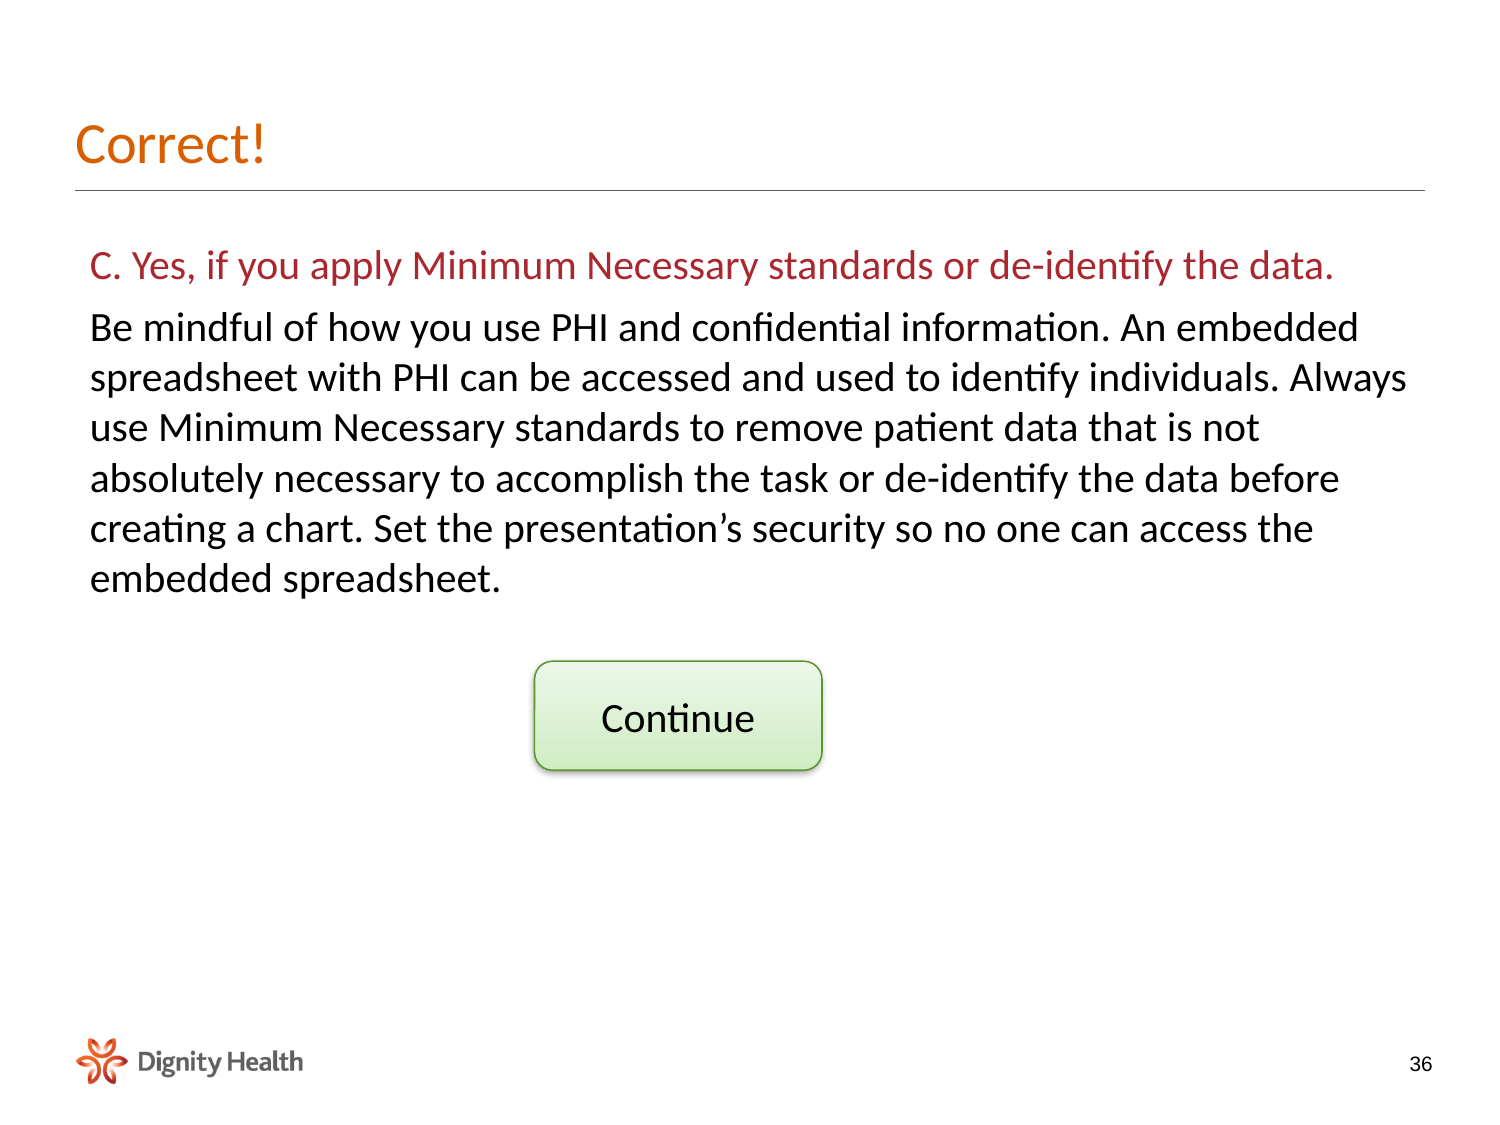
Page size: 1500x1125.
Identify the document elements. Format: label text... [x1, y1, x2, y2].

title Correct! [75, 44, 1425, 175]
text_box Continue [533, 660, 823, 772]
picture [0, 1018, 509, 1125]
text_box 36 [1355, 1043, 1487, 1084]
text_box C. Yes, if you apply Minimum Necessary standards or de-identify the data. Be mindful of how you use PHI and confidential information. An embedded spreadsheet with PHI can be accessed and used to identify individuals. Always use Minimum Necessary standards to remove patient data that is not absolutely necessary to accomplish the task or de-identify the data before creating a chart. Set the presentation’s security so no one can access the embedded spreadsheet. [75, 230, 1429, 608]
